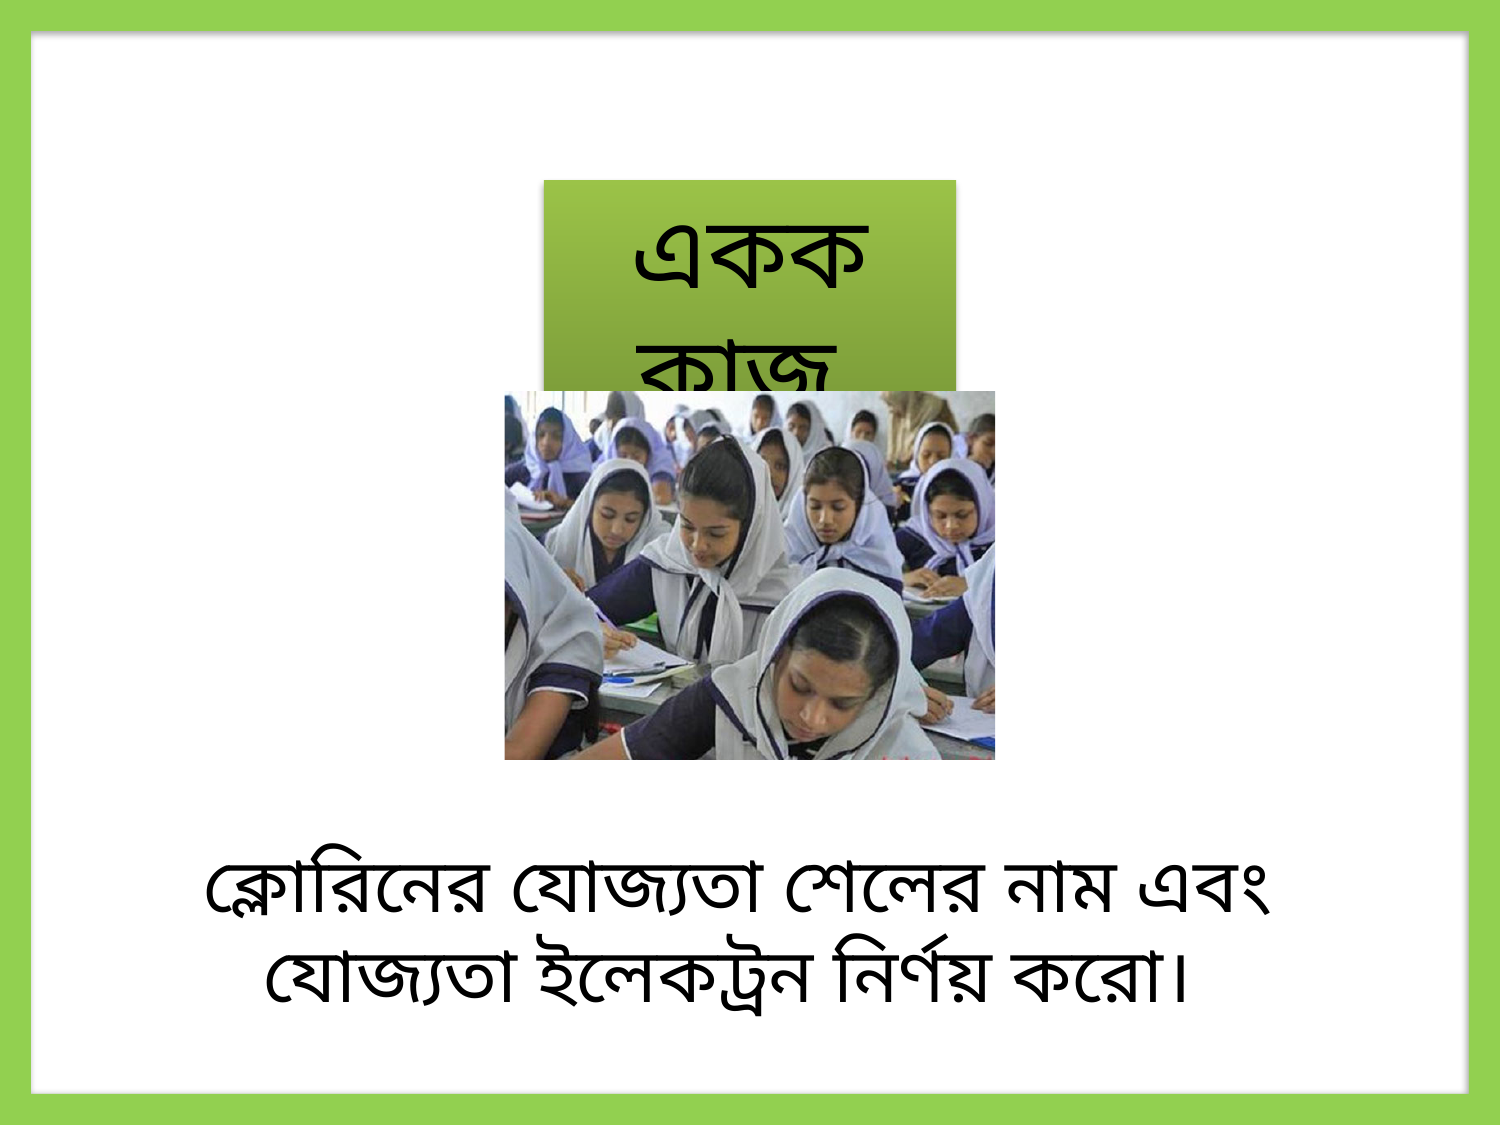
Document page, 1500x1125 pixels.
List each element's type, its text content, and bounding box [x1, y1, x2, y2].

text_box একক কাজ [543, 180, 957, 390]
picture [504, 391, 996, 761]
text_box ক্লোরিনের যোজ্যতা শেলের নাম এবং যোজ্যতা ইলেকট্রন নির্ণয় করো। [112, 829, 1363, 1025]
text_box [0, 0, 1500, 1125]
